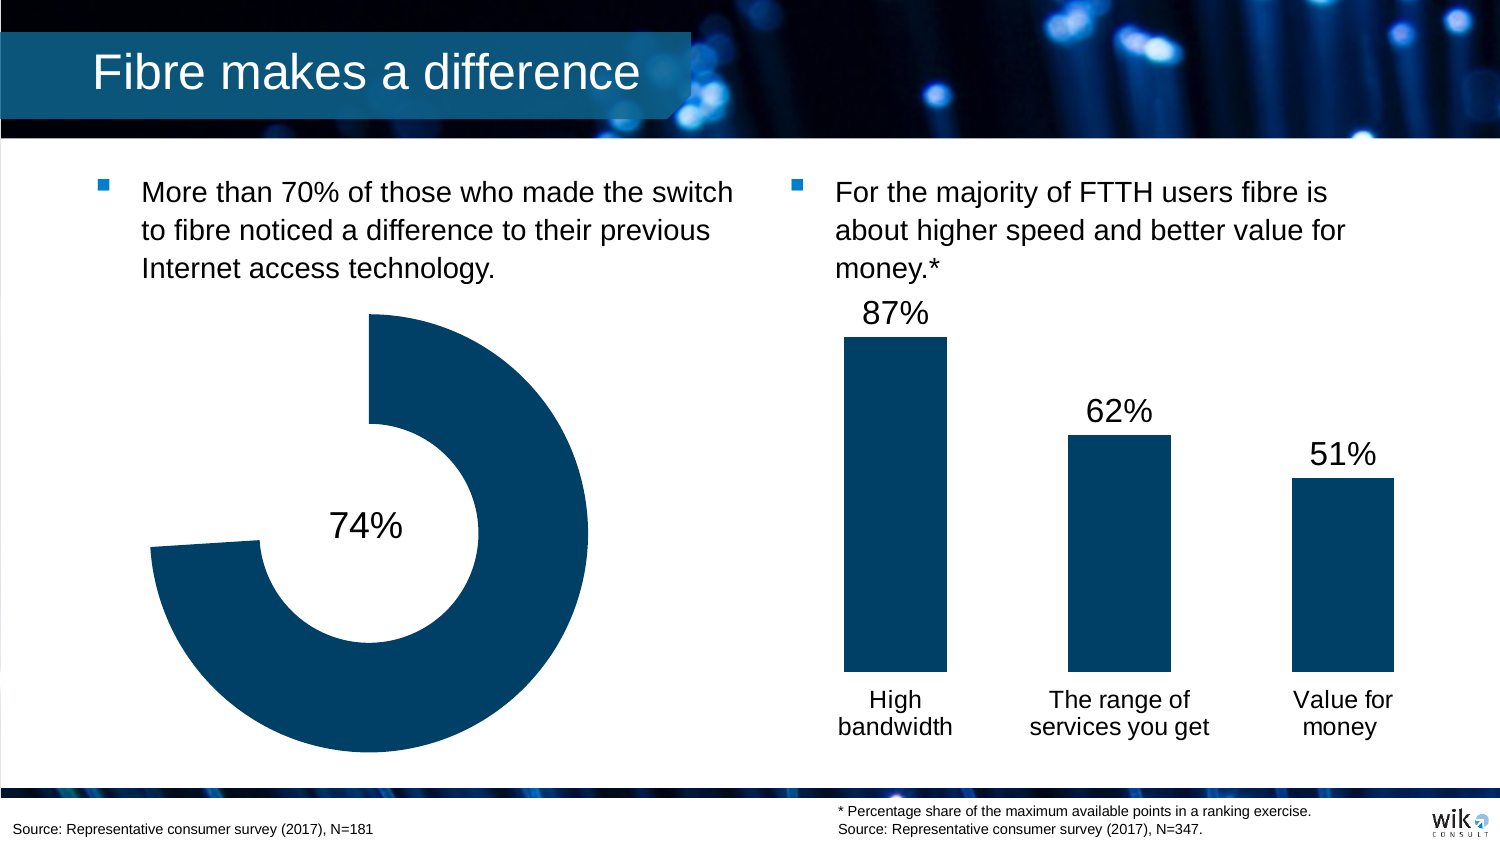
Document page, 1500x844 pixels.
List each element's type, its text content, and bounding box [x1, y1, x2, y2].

text_box Source: Representative consumer survey (2017), N=181 [0, 813, 622, 844]
chart [100, 304, 638, 762]
chart [760, 254, 1500, 818]
text_box * Percentage share of the maximum available points in a ranking exercise. Source: Representative consumer survey (2017), N=347. [825, 827, 1447, 844]
picture [1447, 818, 1489, 837]
picture [0, 0, 1500, 798]
